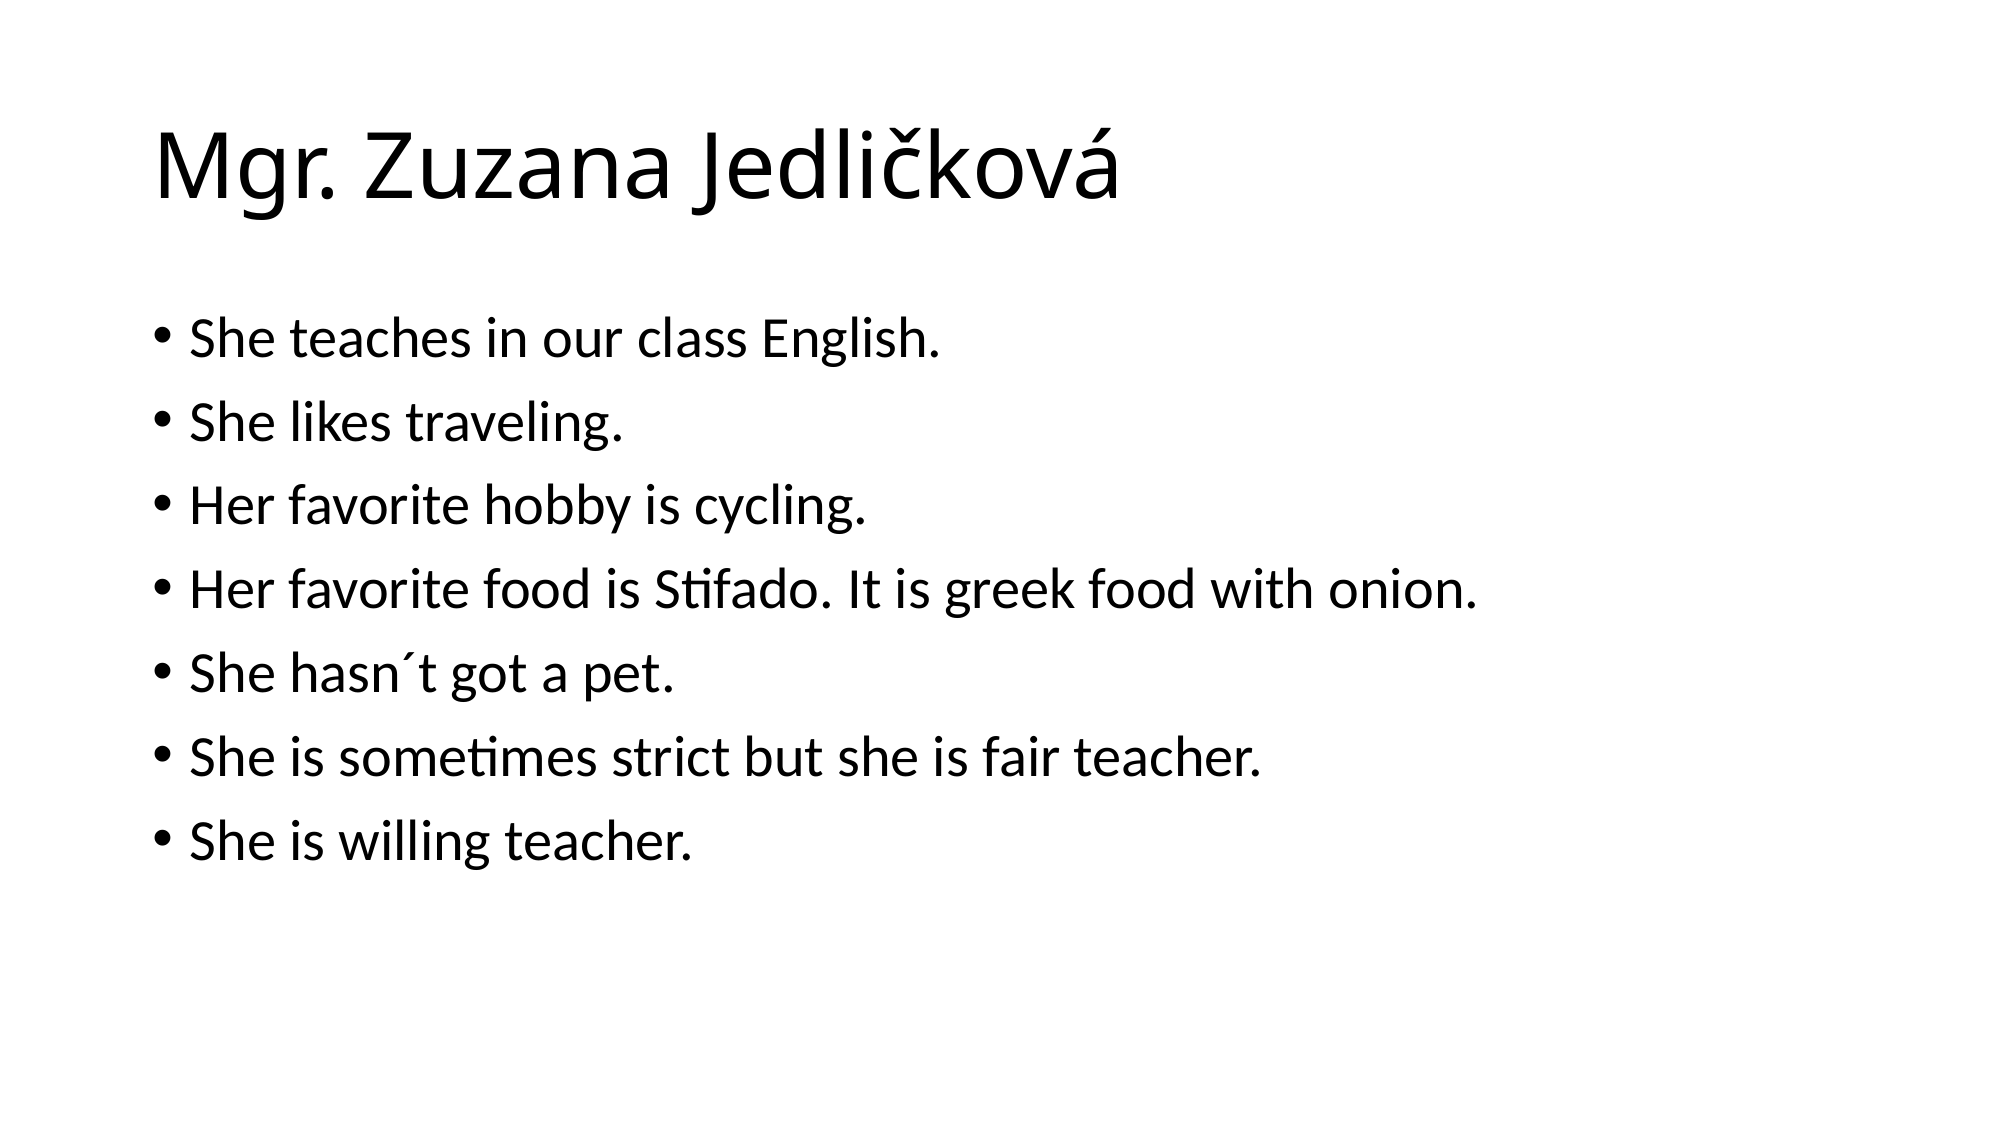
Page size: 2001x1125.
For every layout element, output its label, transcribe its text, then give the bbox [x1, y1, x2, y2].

title Mgr. Zuzana Jedličková [137, 59, 1863, 278]
list She teaches in our class English. She likes traveling. Her favorite hobby is cycling. Her favorite food is Stifado. It is greek food with onion. She hasn´t got a pet. She is sometimes strict but she is fair teacher. She is willing teacher. [137, 299, 1863, 1014]
